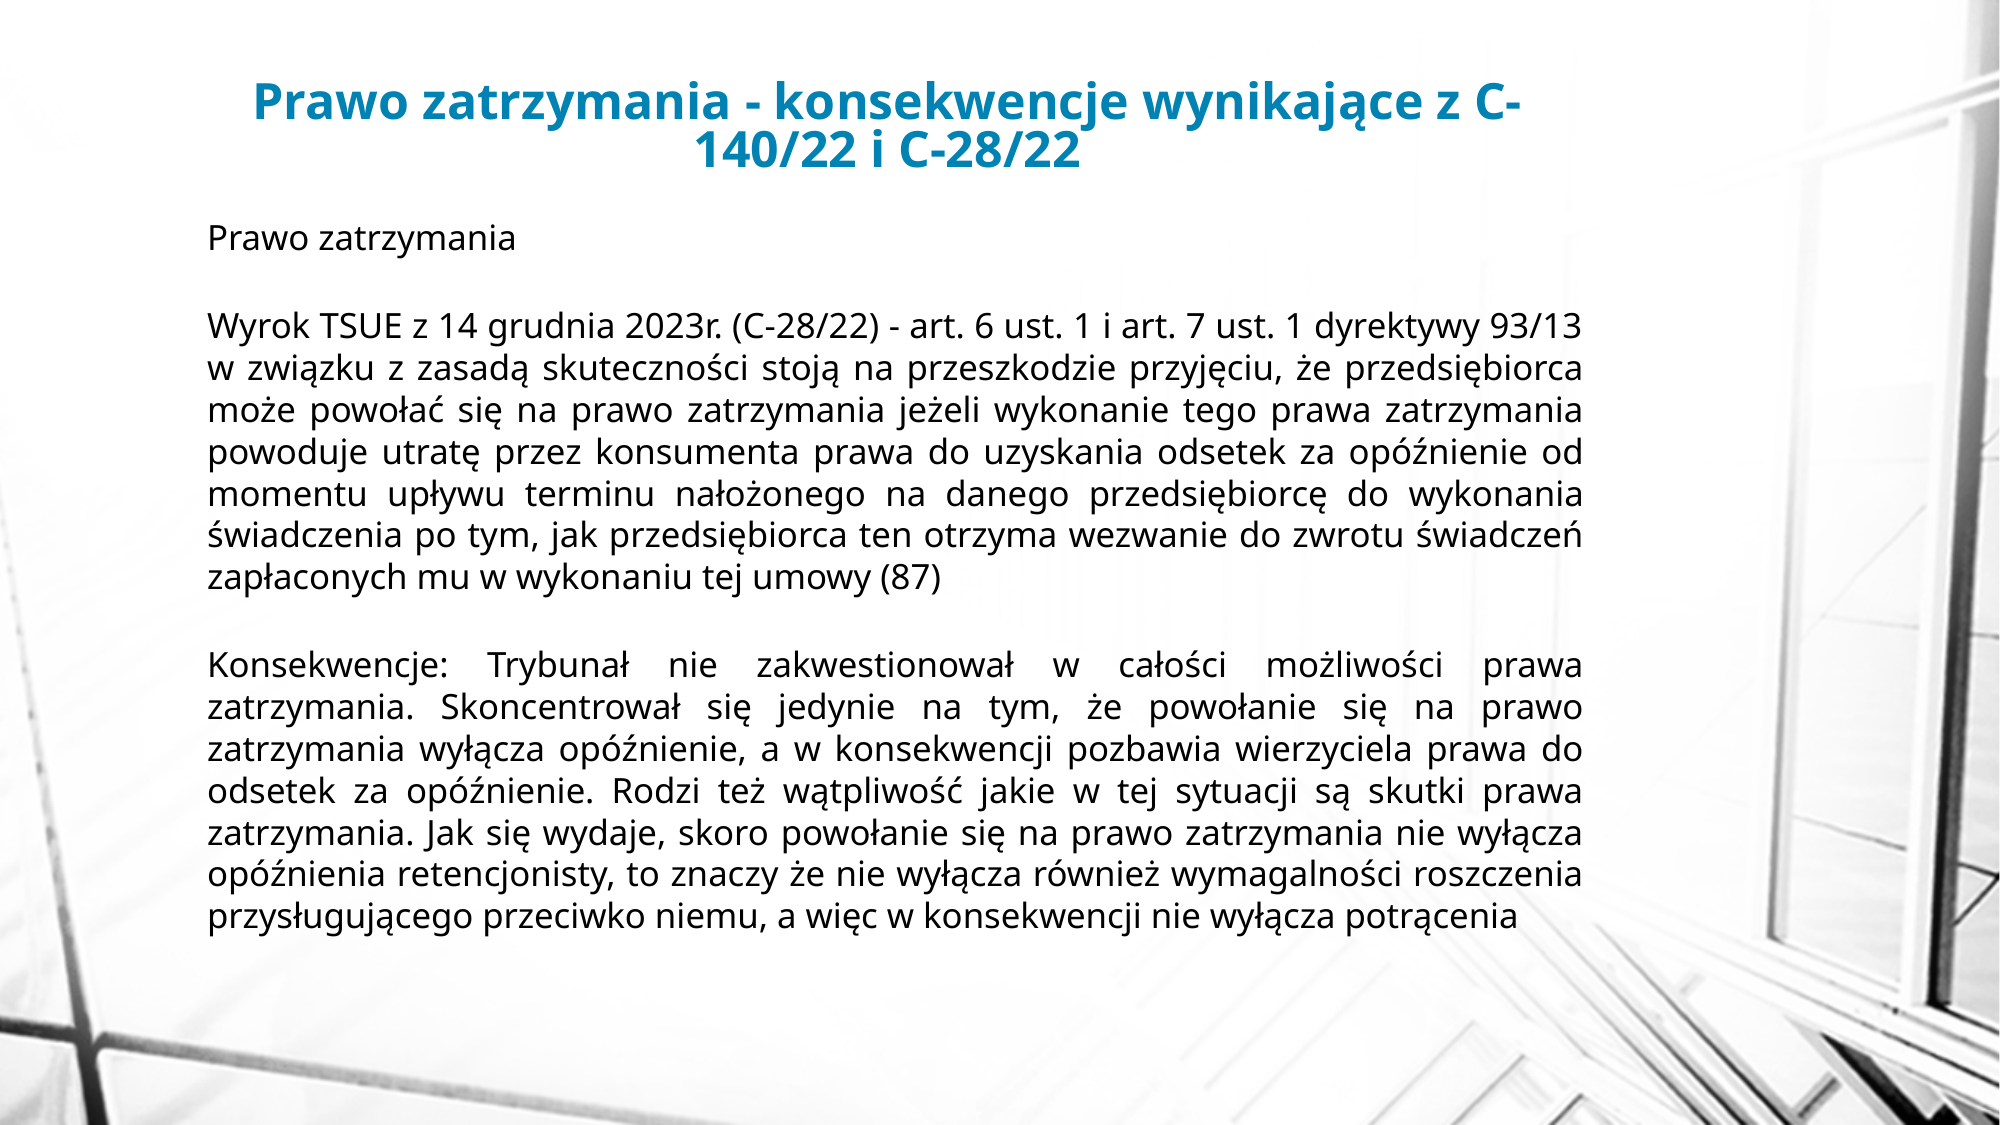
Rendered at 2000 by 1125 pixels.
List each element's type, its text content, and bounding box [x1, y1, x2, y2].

title Prawo zatrzymania - konsekwencje wynikające z C-140/22 i C-28/22 [174, 87, 1600, 185]
list Prawo zatrzymania Wyrok TSUE z 14 grudnia 2023r. (C‑28/22) - art. 6 ust. 1 i art. 7 ust. 1 dyrektywy 93/13 w związku z zasadą skuteczności stoją na przeszkodzie przyjęciu, że przedsiębiorca może powołać się na prawo zatrzymania jeżeli wykonanie tego prawa zatrzymania powoduje utratę przez konsumenta prawa do uzyskania odsetek za opóźnienie od momentu upływu terminu nałożonego na danego przedsiębiorcę do wykonania świadczenia po tym, jak przedsiębiorca ten otrzyma wezwanie do zwrotu świadczeń zapłaconych mu w wykonaniu tej umowy (87) Konsekwencje: Trybunał nie zakwestionował w całości możliwości prawa zatrzymania. Skoncentrował się jedynie na tym, że powołanie się na prawo zatrzymania wyłącza opóźnienie, a w konsekwencji pozbawia wierzyciela prawa do odsetek za opóźnienie. Rodzi też wątpliwość jakie w tej sytuacji są skutki prawa zatrzymania. Jak się wydaje, skoro powołanie się na prawo zatrzymania nie wyłącza opóźnienia retencjonisty, to znaczy że nie wyłącza również wymagalności roszczenia przysługującego przeciwko niemu, a więc w konsekwencji nie wyłącza potrącenia [174, 208, 1600, 988]
picture [0, 0, 2000, 1125]
